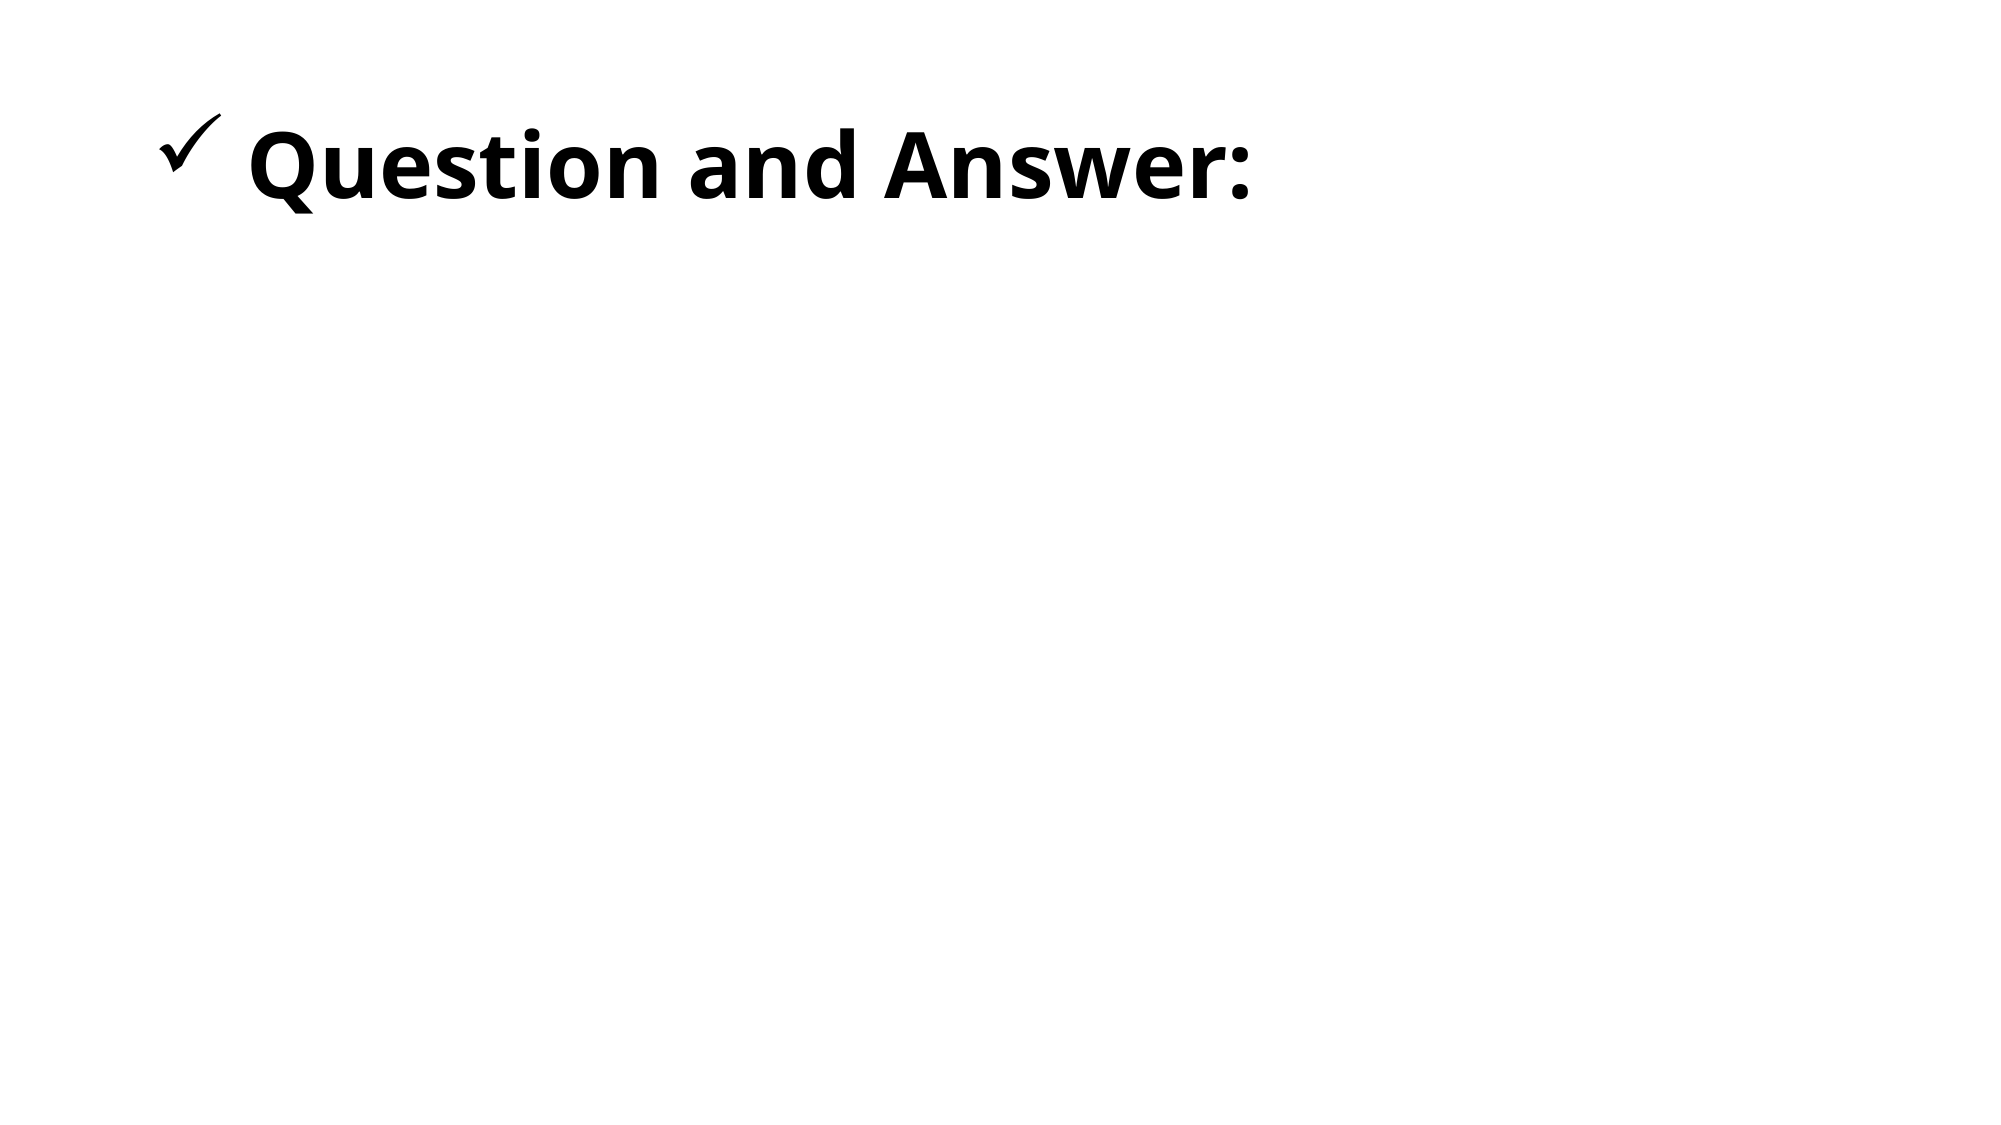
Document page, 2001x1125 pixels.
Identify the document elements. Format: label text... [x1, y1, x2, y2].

title Question and Answer: [137, 59, 1863, 278]
